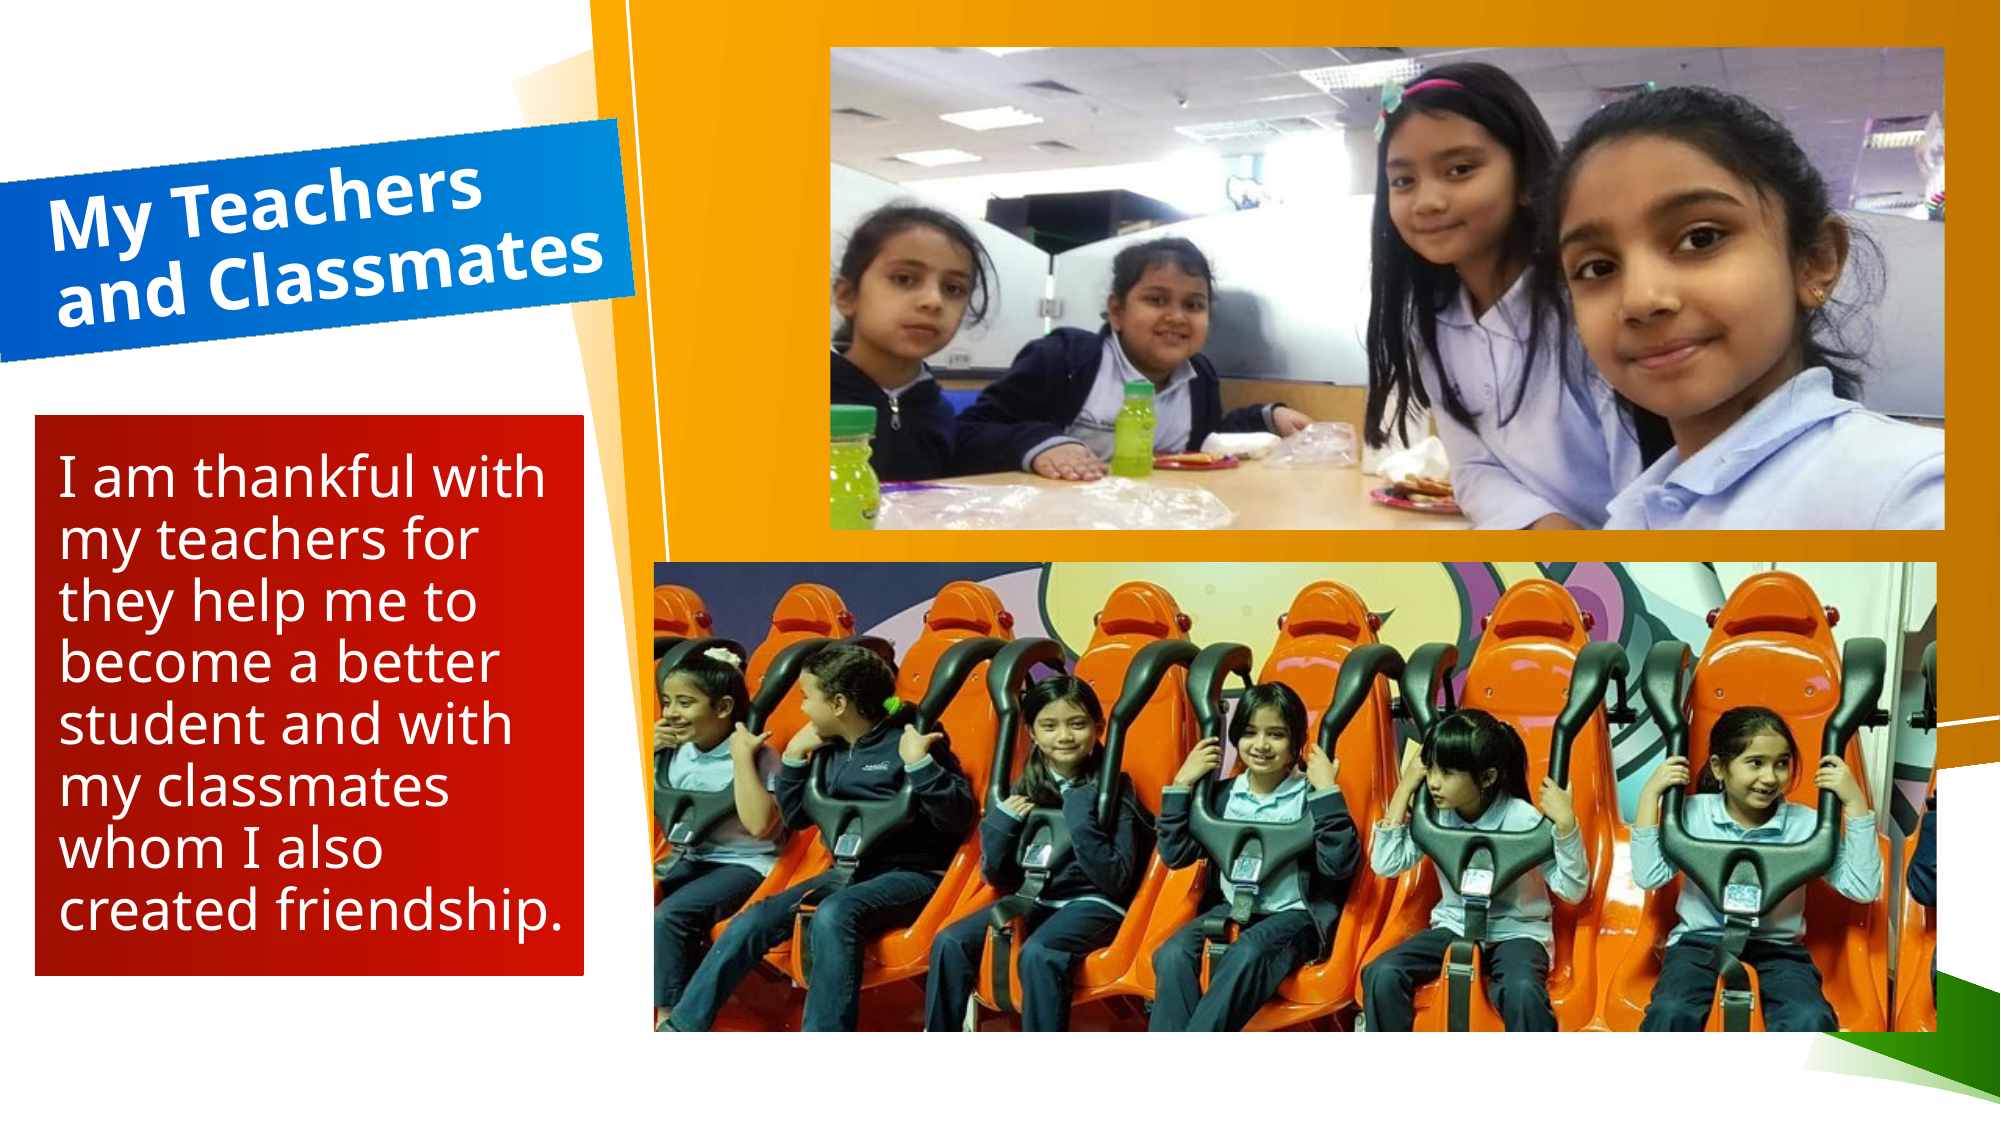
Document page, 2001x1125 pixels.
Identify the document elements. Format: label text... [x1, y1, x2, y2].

list I am thankful with my teachers for they help me to become a better student and with my classmates whom I also created friendship. [34, 415, 584, 976]
picture [653, 562, 1937, 1032]
slide_number 4 [1831, 1032, 1937, 1036]
picture [830, 47, 1945, 530]
title My Teachers and Classmates [0, 117, 636, 363]
